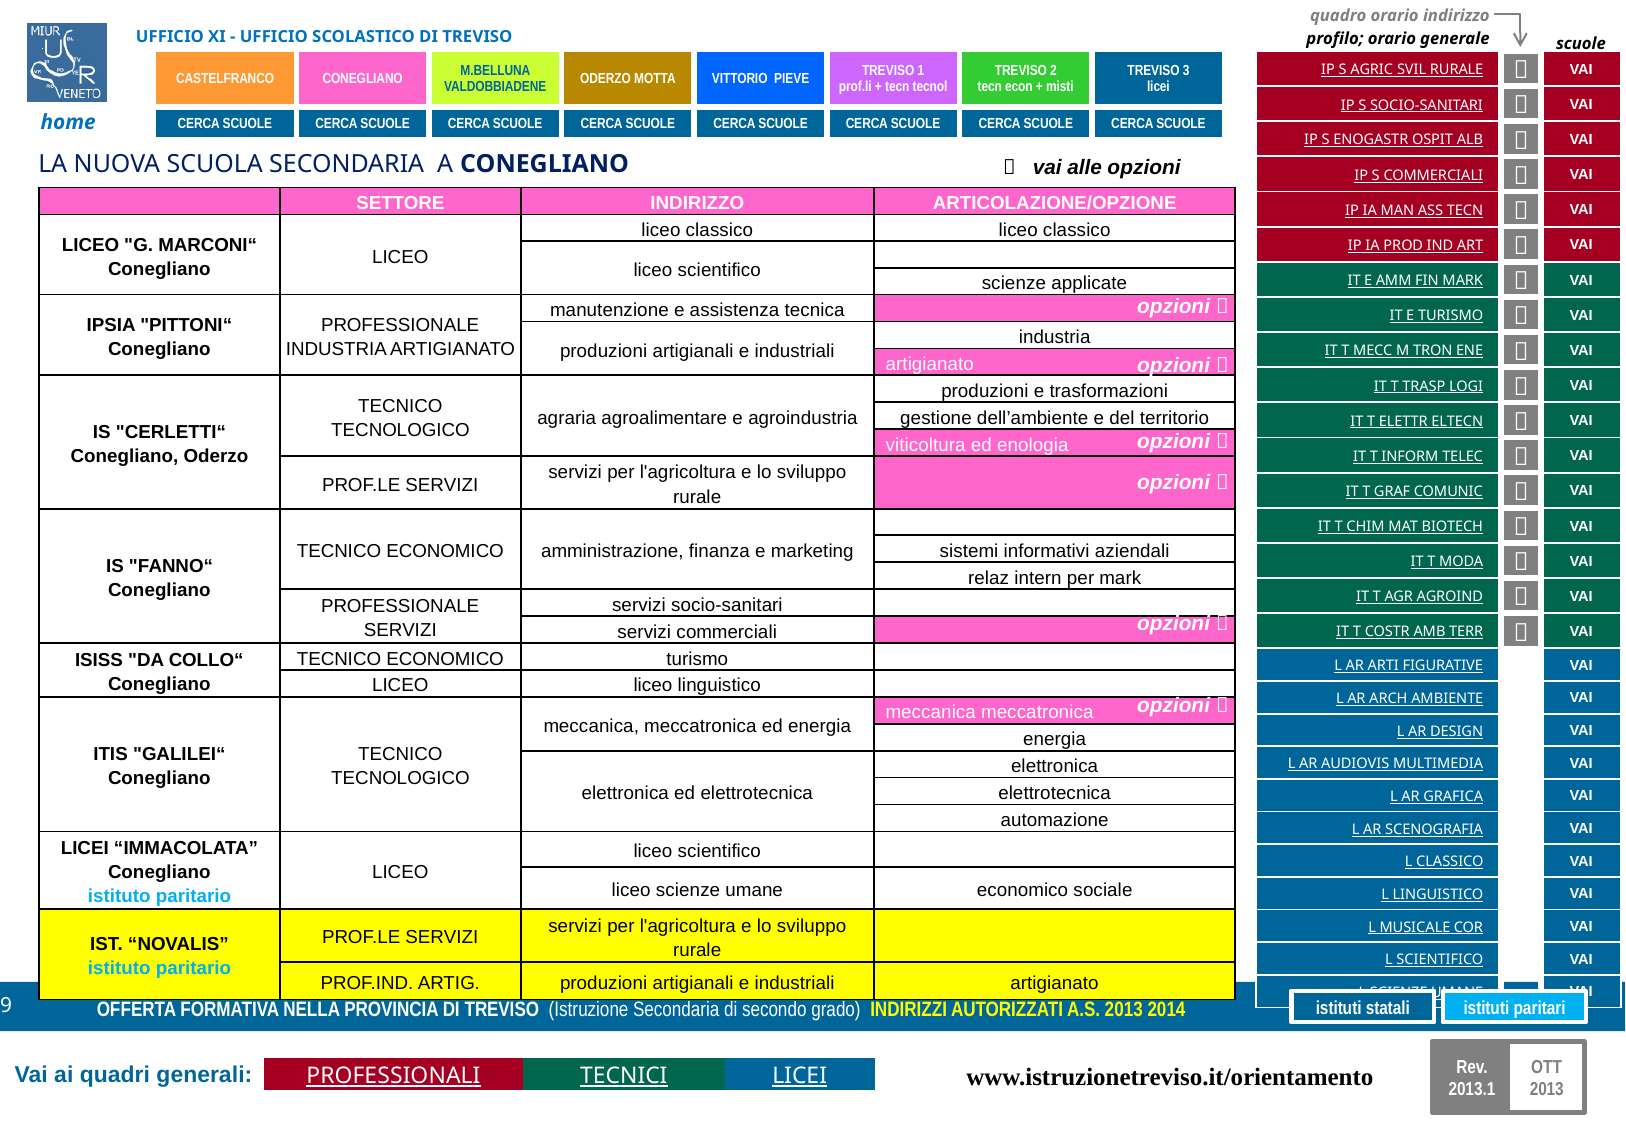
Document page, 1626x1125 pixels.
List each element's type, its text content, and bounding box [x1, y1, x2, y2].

table_cell IS "CERLETTI“ Conegliano, Oderzo [40, 376, 279, 508]
table_cell manutenzione e assistenza tecnica [522, 295, 873, 321]
table_cell elettronica [875, 752, 1234, 777]
table_cell gestione dell’ambiente e del territorio [875, 403, 1234, 428]
table_cell PROF.LE SERVIZI [281, 910, 520, 961]
table_cell servizi per l'agricoltura e lo sviluppo rurale [522, 910, 873, 961]
table_cell ITIS "GALILEI“ Conegliano [40, 698, 279, 831]
text_box  vai alle opzioni [961, 143, 1223, 187]
table_header SETTORE [281, 188, 520, 214]
table_cell TECNICO ECONOMICO [281, 510, 520, 588]
table_cell elettronica ed elettrotecnica [522, 752, 873, 831]
text_box opzioni  [1081, 292, 1235, 319]
table_cell [875, 617, 1234, 642]
table_cell [875, 242, 1234, 267]
table_cell IS "FANNO“ Conegliano [40, 510, 279, 642]
text_box opzioni  [1081, 427, 1235, 453]
table_cell [875, 832, 1234, 866]
table_cell LICEI “IMMACOLATA” Conegliano istituto paritario [40, 832, 279, 908]
table_cell liceo classico [875, 215, 1234, 240]
table_cell meccanica, meccatronica ed energia [522, 698, 873, 750]
picture [27, 23, 107, 102]
table_cell [875, 910, 1234, 961]
table_cell LICEO [281, 215, 520, 294]
table_cell servizi socio-sanitari [522, 590, 873, 615]
table_cell [875, 295, 1234, 321]
table_cell [875, 590, 1234, 615]
table_cell liceo scientifico [522, 242, 873, 294]
table_cell amministrazione, finanza e marketing [522, 510, 873, 588]
table_cell servizi per l'agricoltura e lo sviluppo rurale [522, 457, 873, 508]
table_cell elettrotecnica [875, 778, 1234, 804]
table_cell TECNICO TECNOLOGICO [281, 698, 520, 831]
table_cell produzioni artigianali e industriali [522, 322, 873, 374]
table_cell scienze applicate [875, 269, 1234, 294]
table_cell LICEO [281, 671, 520, 696]
text_box opzioni  [1081, 351, 1235, 377]
table_cell liceo scientifico [522, 832, 873, 866]
table_cell IPSIA "PITTONI“ Conegliano [40, 295, 279, 374]
table_cell sistemi informativi aziendali [875, 536, 1234, 561]
table_header ARTICOLAZIONE/OPZIONE [875, 188, 1234, 214]
table_cell liceo linguistico [522, 671, 873, 696]
table_cell agraria agroalimentare e agroindustria [522, 376, 873, 455]
table_cell produzioni artigianali e industriali [522, 963, 873, 999]
table_cell [875, 644, 1234, 669]
table_header INDIRIZZO [522, 188, 873, 214]
table_cell viticoltura ed enologia [875, 430, 1234, 455]
table_cell meccanica meccatronica [875, 698, 1234, 723]
table_cell liceo scienze umane [522, 868, 873, 908]
table_cell LICEO [281, 832, 520, 908]
table_cell automazione [875, 805, 1234, 831]
text_box opzioni  [1081, 468, 1235, 494]
table_header [40, 188, 279, 214]
table_cell economico sociale [875, 868, 1234, 908]
table_cell IST. “NOVALIS” istituto paritario [40, 910, 279, 999]
table_cell [875, 510, 1234, 534]
table_cell artigianato [875, 963, 1234, 999]
table_cell industria [875, 322, 1234, 348]
table_cell turismo [522, 644, 873, 669]
table_cell artigianato [875, 349, 1234, 374]
table_cell relaz intern per mark [875, 563, 1234, 588]
text_box LA NUOVA SCUOLA SECONDARIA A CONEGLIANO [27, 141, 1081, 183]
table_cell produzioni e trasformazioni [875, 376, 1234, 401]
table_cell PROFESSIONALE INDUSTRIA ARTIGIANATO [281, 295, 520, 374]
text_box opzioni  [1081, 609, 1235, 635]
table_cell servizi commerciali [522, 617, 873, 642]
table_cell PROFESSIONALE SERVIZI [281, 590, 520, 642]
table_cell [875, 671, 1234, 696]
table_cell LICEO "G. MARCONI“ Conegliano [40, 215, 279, 294]
table_cell [875, 457, 1234, 508]
table_cell ISISS "DA COLLO“ Conegliano [40, 644, 279, 696]
table_cell TECNICO ECONOMICO [281, 644, 520, 669]
table_cell liceo classico [522, 215, 873, 240]
table_cell PROF.LE SERVIZI [281, 457, 520, 508]
table_cell energia [875, 725, 1234, 750]
table_cell PROF.IND. ARTIG. [281, 963, 520, 999]
text_box opzioni  [1081, 691, 1235, 717]
table_cell TECNICO TECNOLOGICO [281, 376, 520, 455]
